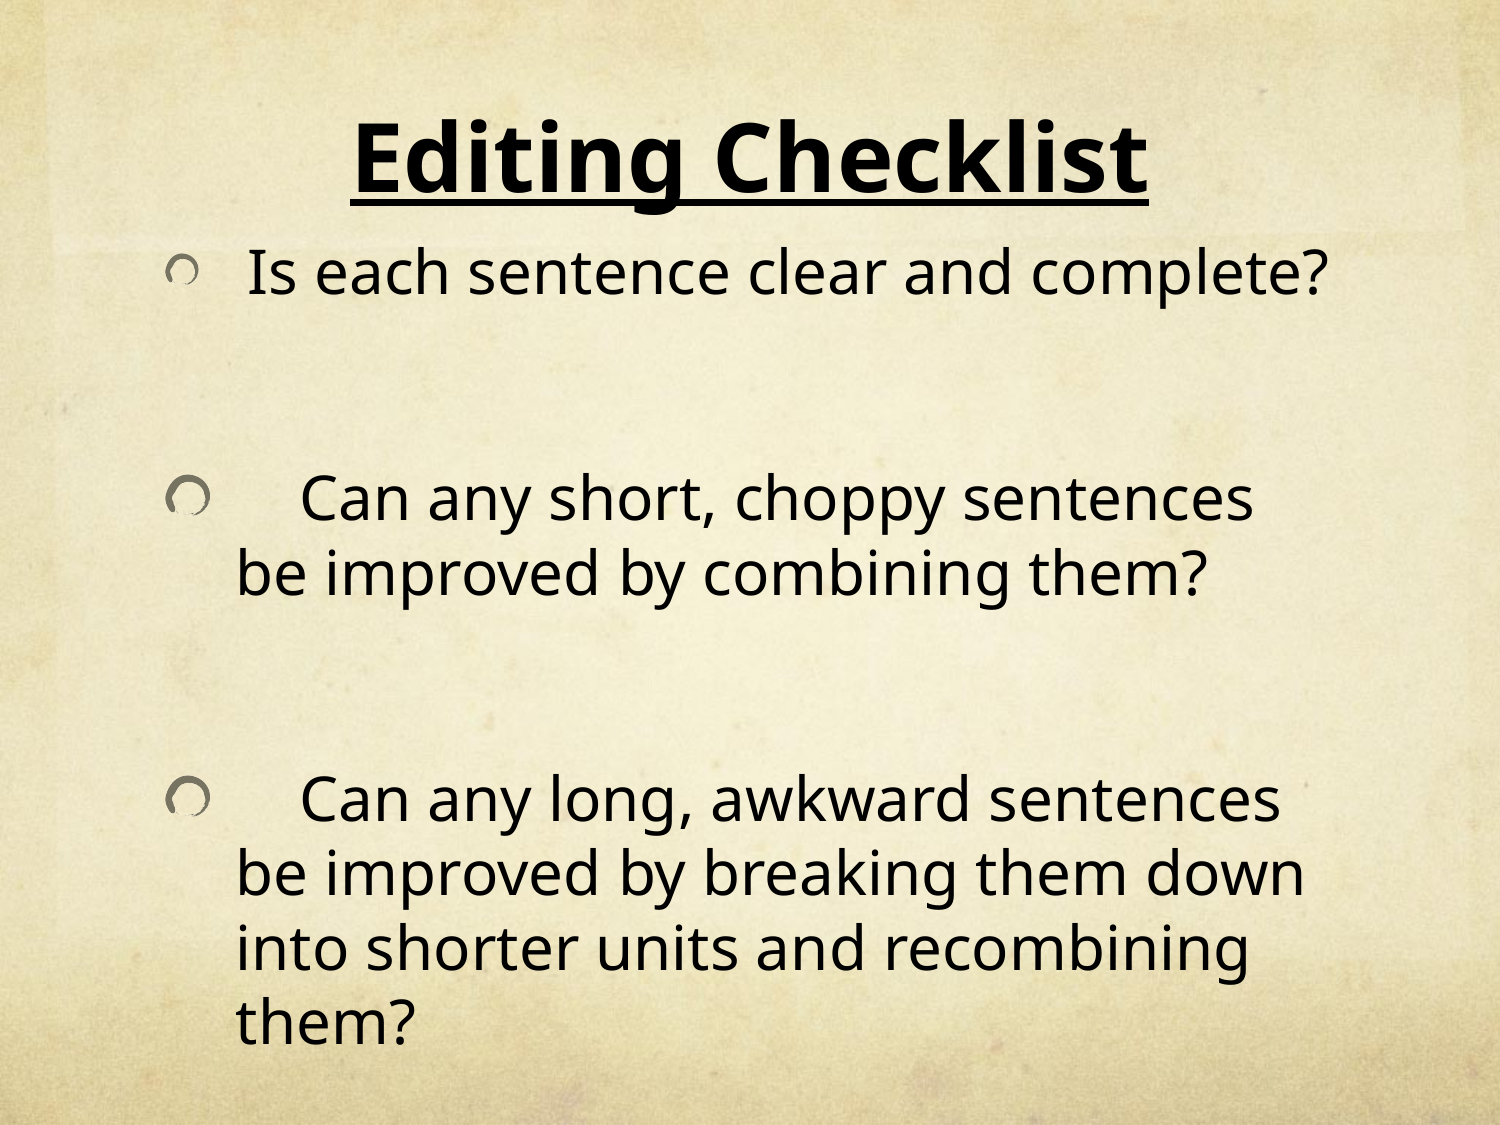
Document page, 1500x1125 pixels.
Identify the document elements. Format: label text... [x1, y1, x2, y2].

picture [0, 0, 1500, 1125]
list Is each sentence clear and complete? Can any short, choppy sentences be improved by combining them? Can any long, awkward sentences be improved by breaking them down into shorter units and recombining them? [150, 224, 1350, 1088]
title Editing Checklist [150, 82, 1350, 224]
